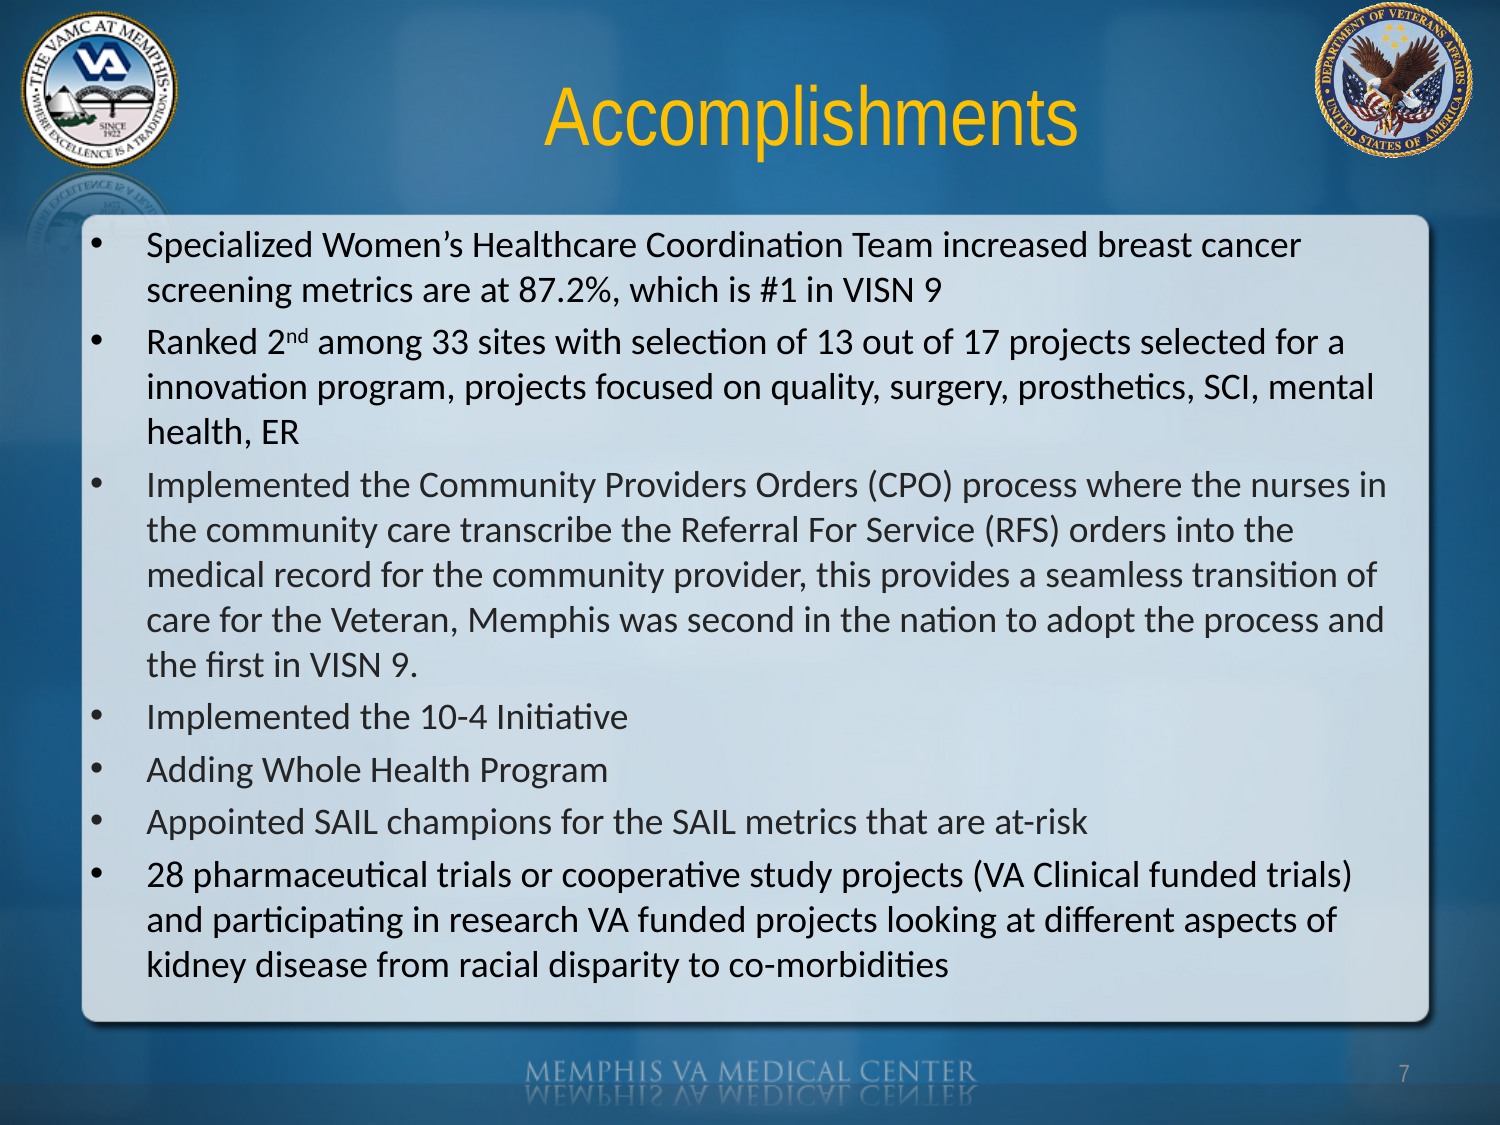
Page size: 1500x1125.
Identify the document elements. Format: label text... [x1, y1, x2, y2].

picture [0, 0, 1500, 1125]
title Accomplishments [200, 24, 1425, 200]
slide_number 7 [1074, 1042, 1425, 1103]
list Specialized Women’s Healthcare Coordination Team increased breast cancer screening metrics are at 87.2%, which is #1 in VISN 9 Ranked 2nd among 33 sites with selection of 13 out of 17 projects selected for a innovation program, projects focused on quality, surgery, prosthetics, SCI, mental health, ER Implemented the Community Providers Orders (CPO) process where the nurses in the community care transcribe the Referral For Service (RFS) orders into the medical record for the community provider, this provides a seamless transition of care for the Veteran, Memphis was second in the nation to adopt the process and the first in VISN 9. Implemented the 10-4 Initiative Adding Whole Health Program Appointed SAIL champions for the SAIL metrics that are at-risk 28 pharmaceutical trials or cooperative study projects (VA Clinical funded trials) and participating in research VA funded projects looking at different aspects of kidney disease from racial disparity to co-morbidities [75, 212, 1425, 1025]
